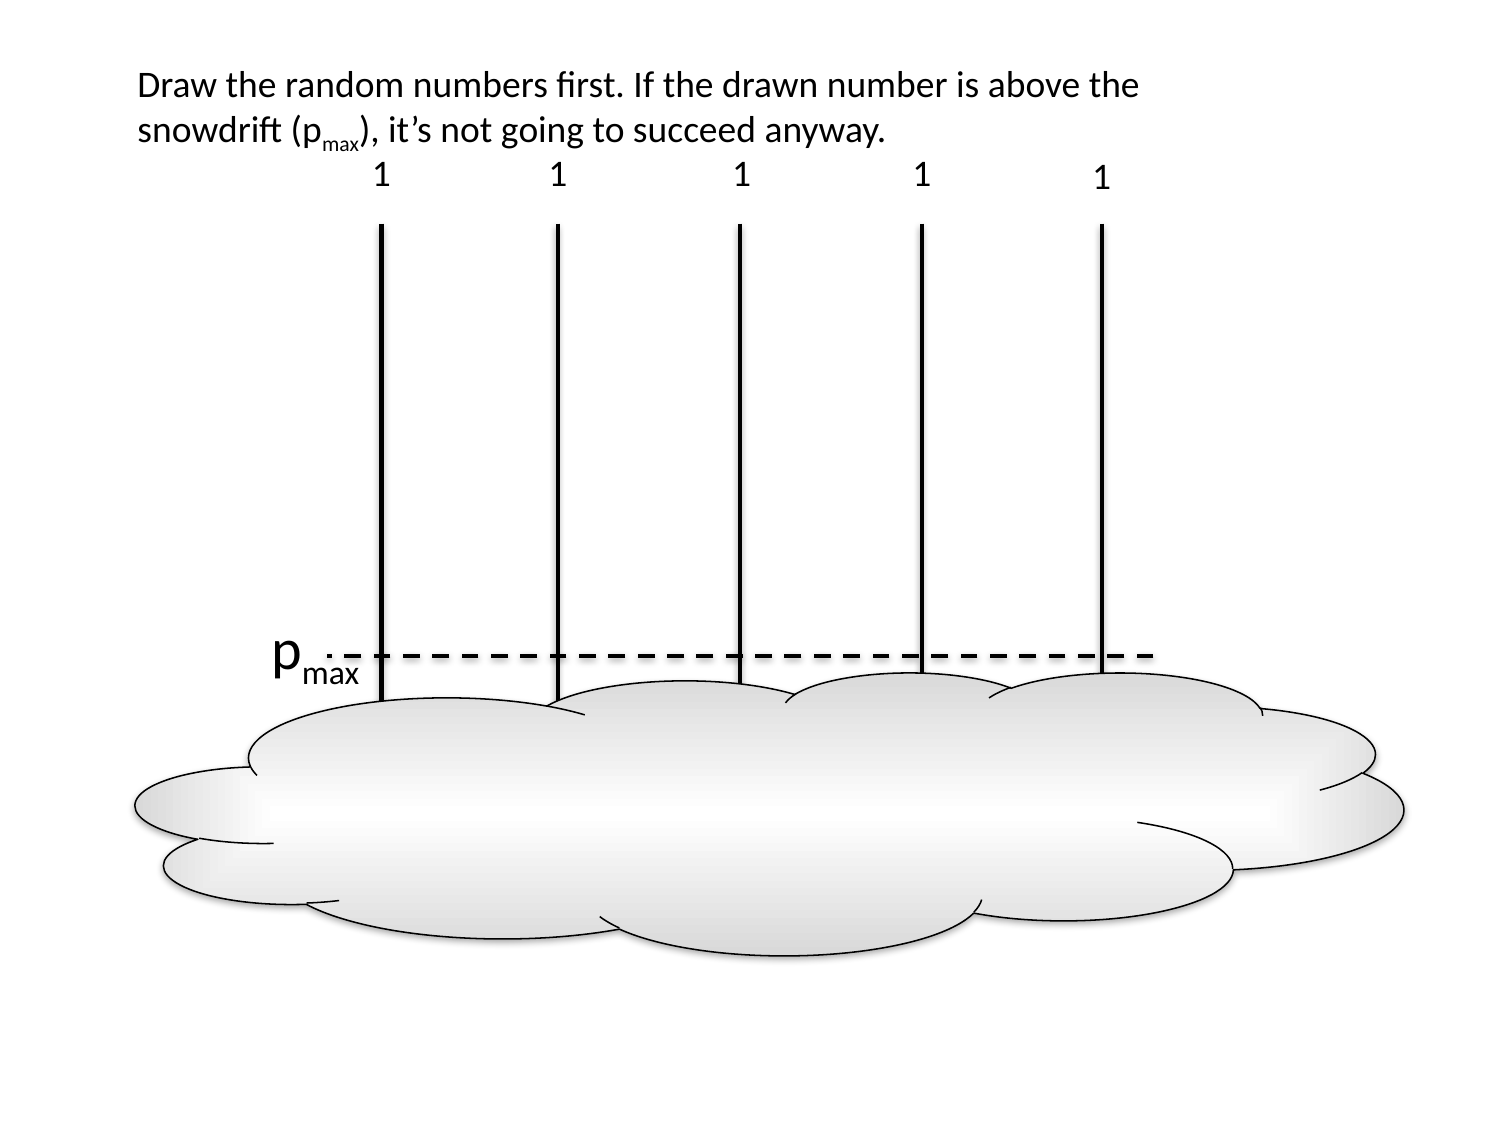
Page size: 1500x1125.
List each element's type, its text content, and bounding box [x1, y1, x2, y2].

text_box 1 [1077, 164, 1127, 205]
text_box [134, 672, 1405, 957]
text_box pmax [256, 604, 376, 699]
text_box 1 [897, 164, 947, 202]
text_box 1 [357, 164, 407, 202]
text_box 1 [717, 164, 767, 202]
text_box Draw the random numbers first. If the drawn number is above the snowdrift (pmax), it’s not going to succeed anyway. [122, 52, 1281, 164]
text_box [381, 663, 1102, 900]
text_box 1 [533, 164, 583, 202]
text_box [381, 223, 1102, 654]
